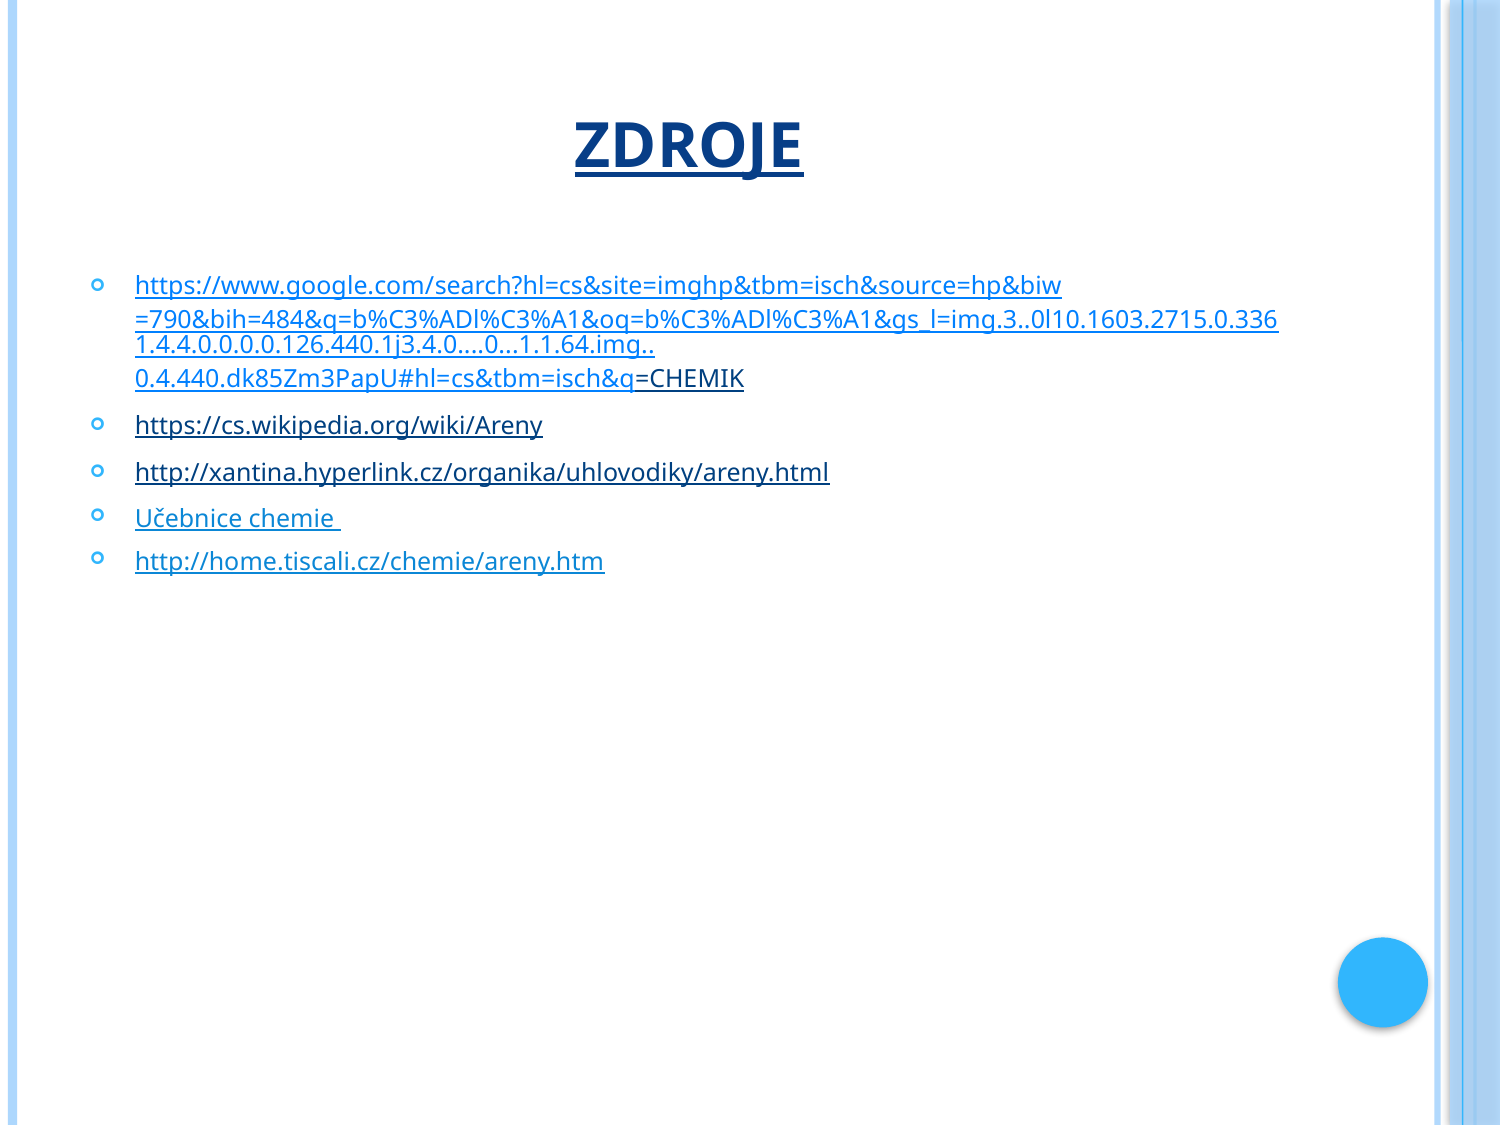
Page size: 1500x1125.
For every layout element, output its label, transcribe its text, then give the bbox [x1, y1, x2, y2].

list https://www.google.com/search?hl=cs&site=imghp&tbm=isch&source=hp&biw=790&bih=484&q=b%C3%ADl%C3%A1&oq=b%C3%ADl%C3%A1&gs_l=img.3..0l10.1603.2715.0.3361.4.4.0.0.0.0.126.440.1j3.4.0....0...1.1.64.img..0.4.440.dk85Zm3PapU#hl=cs&tbm=isch&q=CHEMIK https://cs.wikipedia.org/wiki/Areny http://xantina.hyperlink.cz/organika/uhlovodiky/areny.html Učebnice chemie http://home.tiscali.cz/chemie/areny.htm [75, 262, 1300, 1062]
title ZDROJE [76, 0, 1302, 188]
